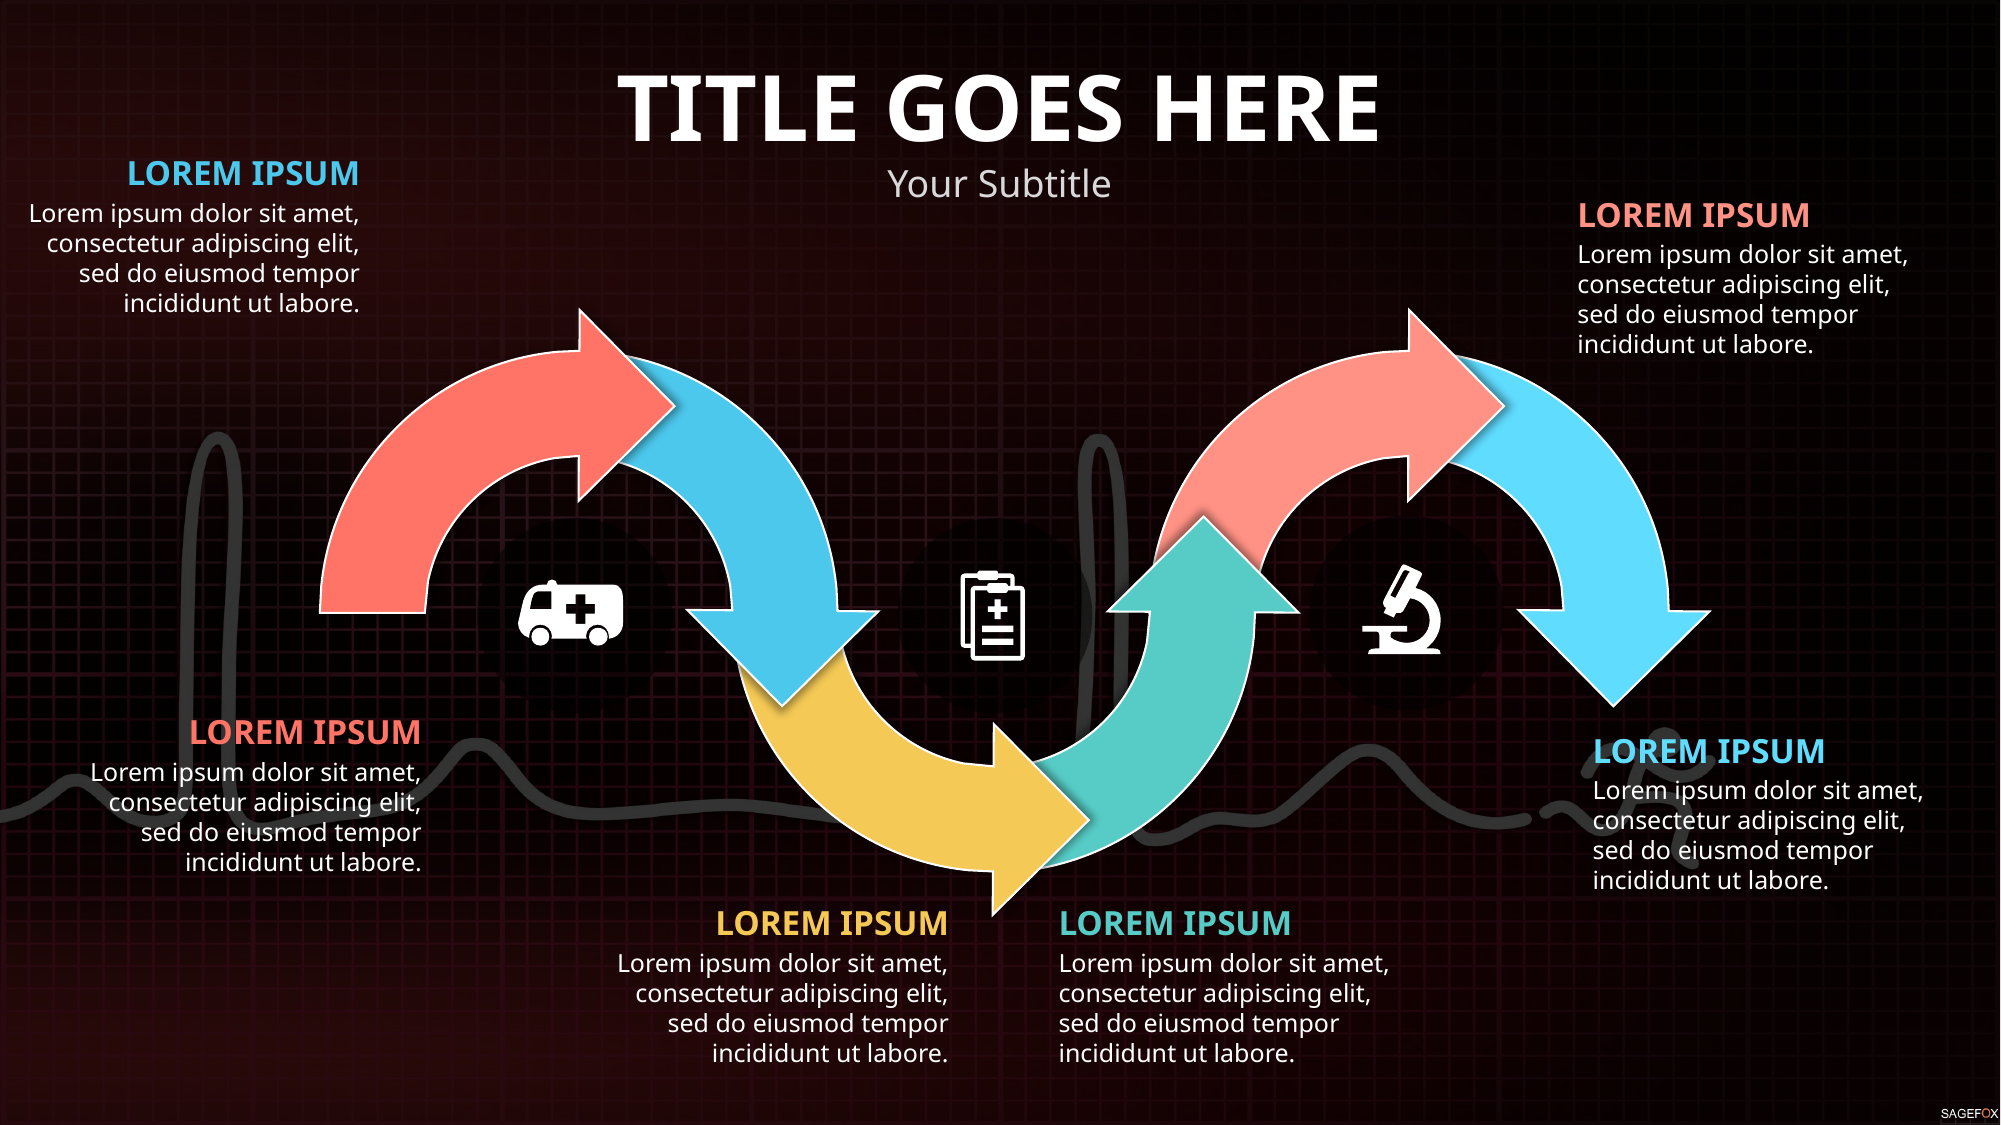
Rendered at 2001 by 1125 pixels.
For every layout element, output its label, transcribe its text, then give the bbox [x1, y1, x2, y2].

text_box [1043, 515, 1301, 866]
text_box LOREM IPSUM Lorem ipsum dolor sit amet, consectetur adipiscing elit, sed do eiusmod tempor incididunt ut labore. [70, 706, 433, 881]
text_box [517, 579, 624, 646]
text_box TITLE GOES HERE Your Subtitle [548, 42, 1452, 212]
text_box [1307, 514, 1506, 712]
text_box [896, 517, 1094, 715]
text_box LOREM IPSUM Lorem ipsum dolor sit amet, consectetur adipiscing elit, sed do eiusmod tempor incididunt ut labore. [9, 147, 371, 323]
text_box LOREM IPSUM Lorem ipsum dolor sit amet, consectetur adipiscing elit, sed do eiusmod tempor incididunt ut labore. [1582, 724, 1944, 900]
text_box [630, 358, 881, 708]
text_box [741, 658, 1091, 918]
text_box LOREM IPSUM Lorem ipsum dolor sit amet, consectetur adipiscing elit, sed do eiusmod tempor incididunt ut labore. [1567, 189, 1929, 364]
text_box LOREM IPSUM Lorem ipsum dolor sit amet, consectetur adipiscing elit, sed do eiusmod tempor incididunt ut labore. [1048, 897, 1410, 1073]
text_box LOREM IPSUM Lorem ipsum dolor sit amet, consectetur adipiscing elit, sed do eiusmod tempor incididunt ut labore. [598, 897, 960, 1073]
text_box [1156, 307, 1506, 562]
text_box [960, 570, 1025, 661]
text_box [318, 307, 677, 614]
picture [0, 0, 2001, 1125]
text_box [1362, 564, 1441, 655]
text_box [1460, 358, 1712, 708]
text_box [476, 517, 674, 715]
